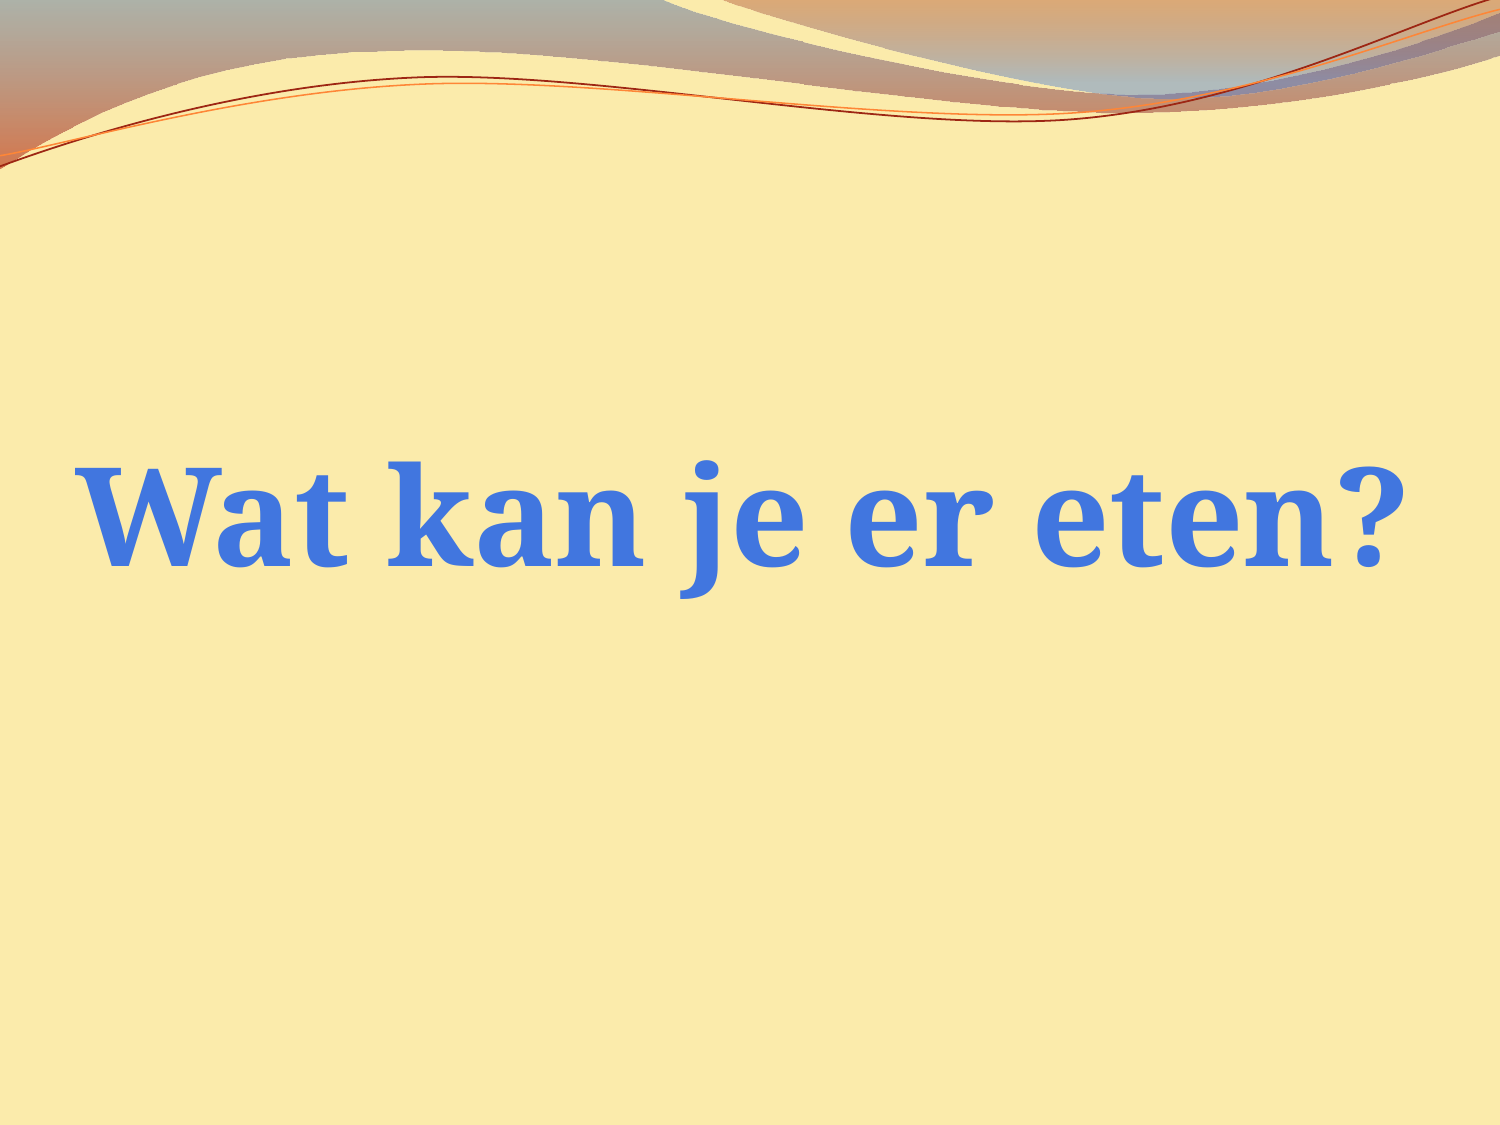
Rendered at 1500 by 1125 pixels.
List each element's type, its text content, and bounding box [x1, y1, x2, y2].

text_box Wat kan je er eten? [60, 421, 1427, 602]
